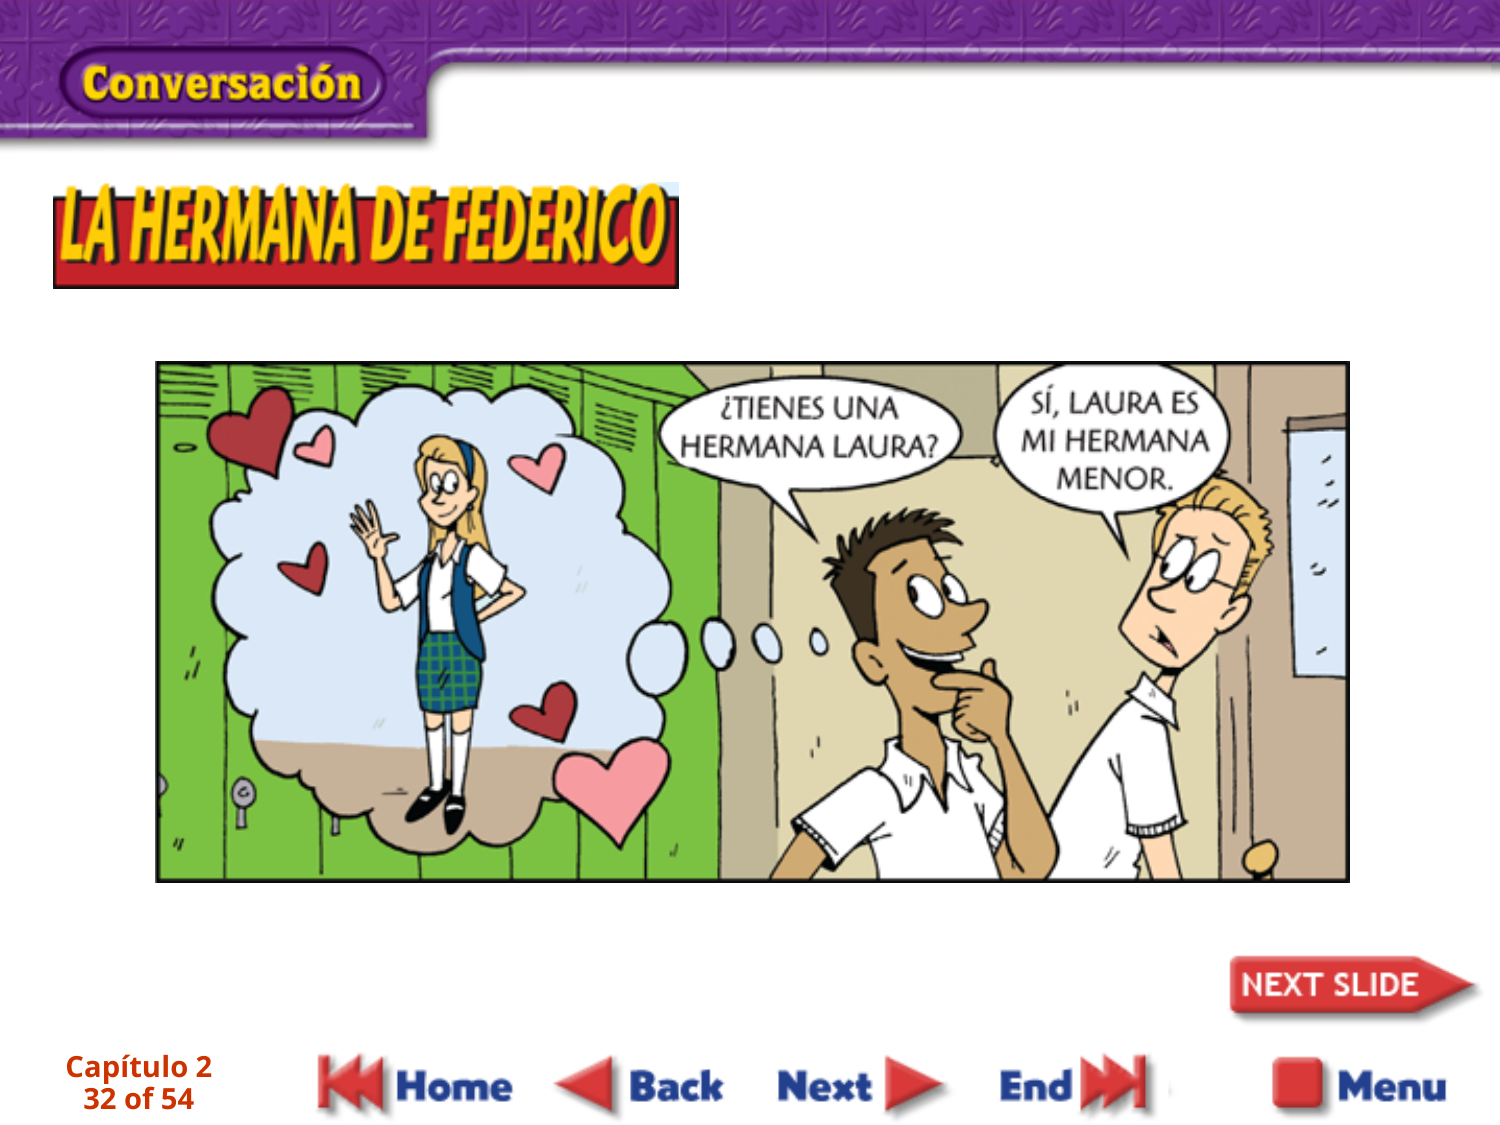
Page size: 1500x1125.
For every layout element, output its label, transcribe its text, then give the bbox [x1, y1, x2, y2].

picture [53, 182, 679, 289]
picture [1224, 950, 1488, 1027]
picture [304, 1045, 521, 1125]
picture [750, 1045, 967, 1125]
picture [155, 361, 1350, 884]
picture [970, 1045, 1188, 1125]
picture [531, 1045, 748, 1125]
picture [0, 0, 1500, 170]
picture [1250, 1045, 1467, 1125]
text_box Capítulo 2 32 of 54 [57, 1040, 221, 1124]
